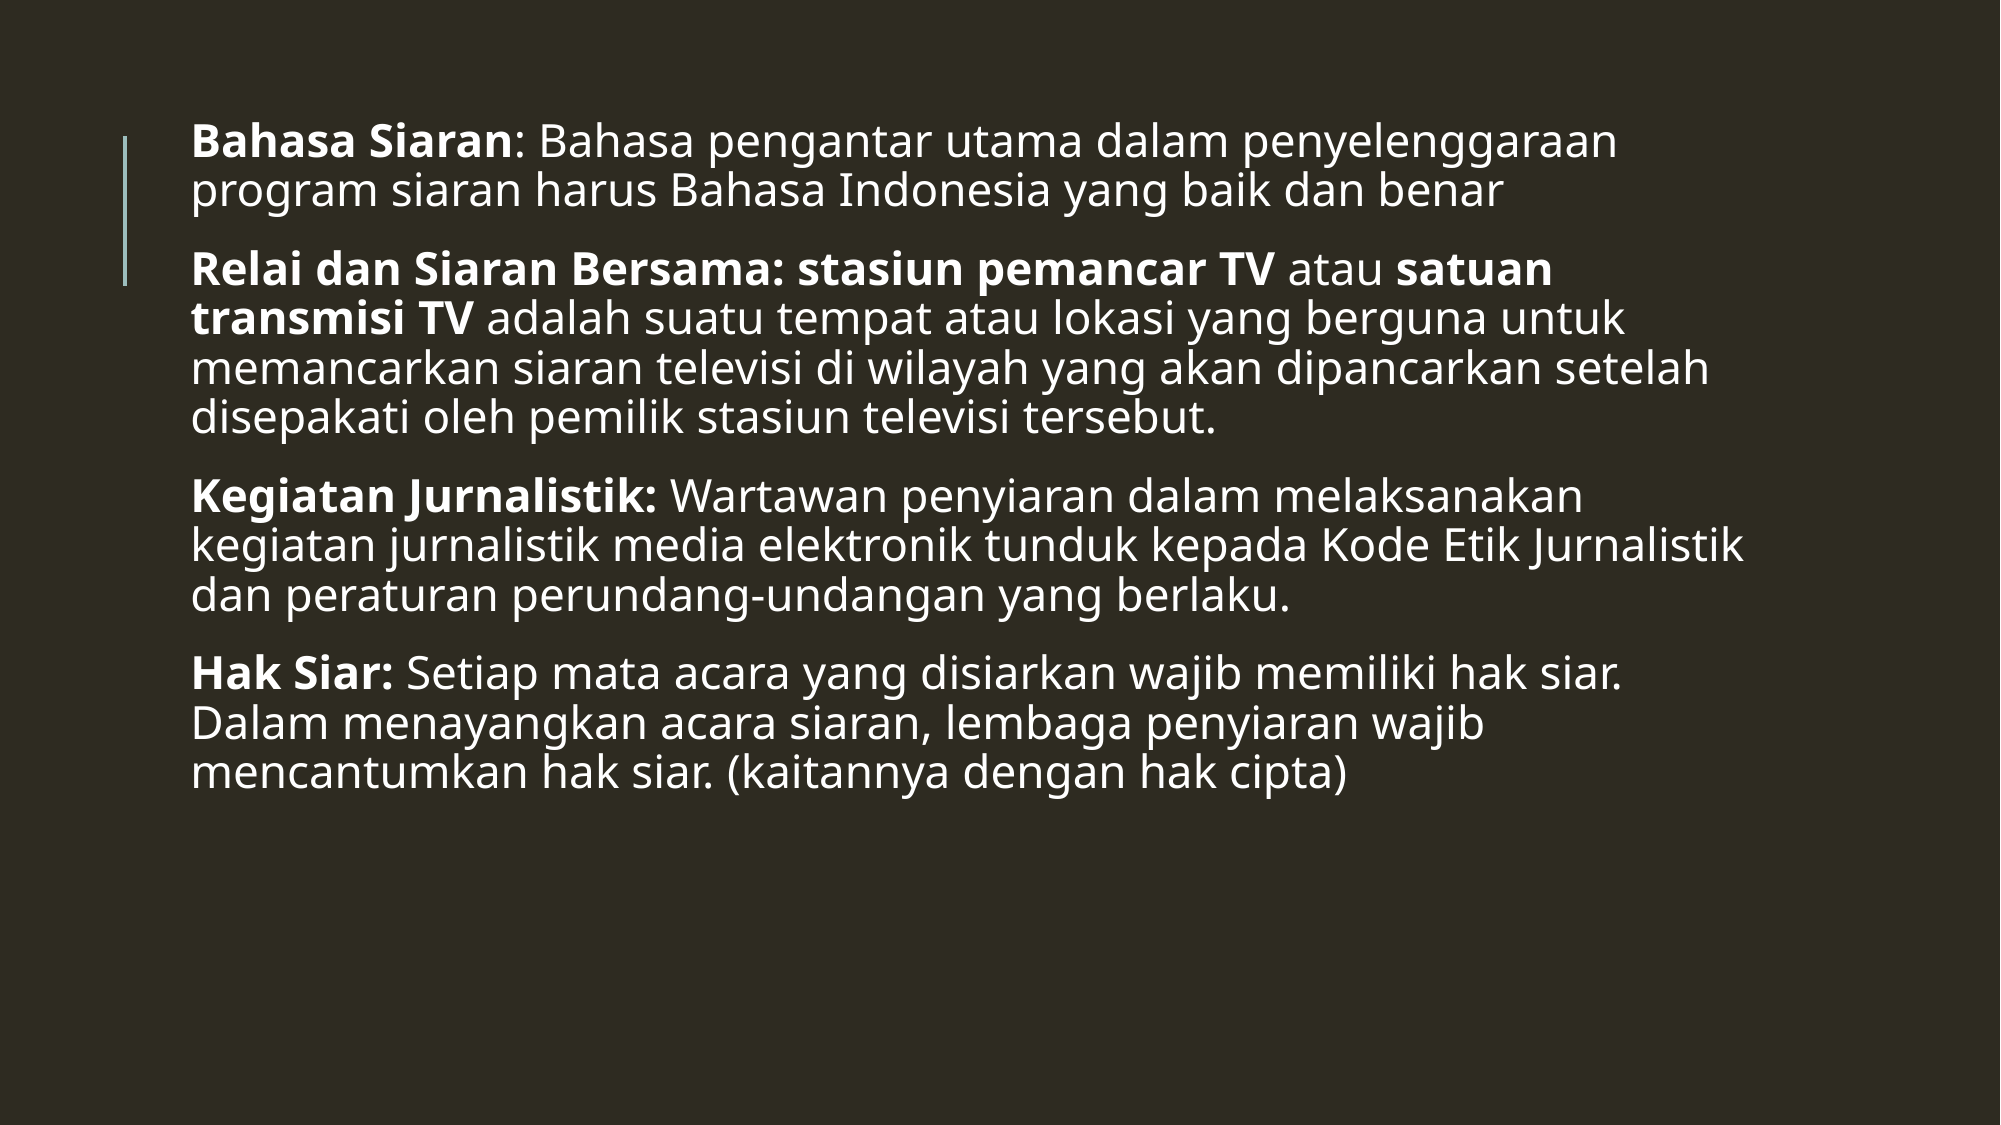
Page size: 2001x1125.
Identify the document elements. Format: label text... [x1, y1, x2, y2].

list Bahasa Siaran: Bahasa pengantar utama dalam penyelenggaraan program siaran harus Bahasa Indonesia yang baik dan benar Relai dan Siaran Bersama: stasiun pemancar TV atau satuan transmisi TV adalah suatu tempat atau lokasi yang berguna untuk memancarkan siaran televisi di wilayah yang akan dipancarkan setelah disepakati oleh pemilik stasiun televisi tersebut. Kegiatan Jurnalistik: Wartawan penyiaran dalam melaksanakan kegiatan jurnalistik media elektronik tunduk kepada Kode Etik Jurnalistik dan peraturan perundang-undangan yang berlaku. Hak Siar: Setiap mata acara yang disiarkan wajib memiliki hak siar. Dalam menayangkan acara siaran, lembaga penyiaran wajib mencantumkan hak siar. (kaitannya dengan hak cipta) [168, 110, 1763, 1035]
